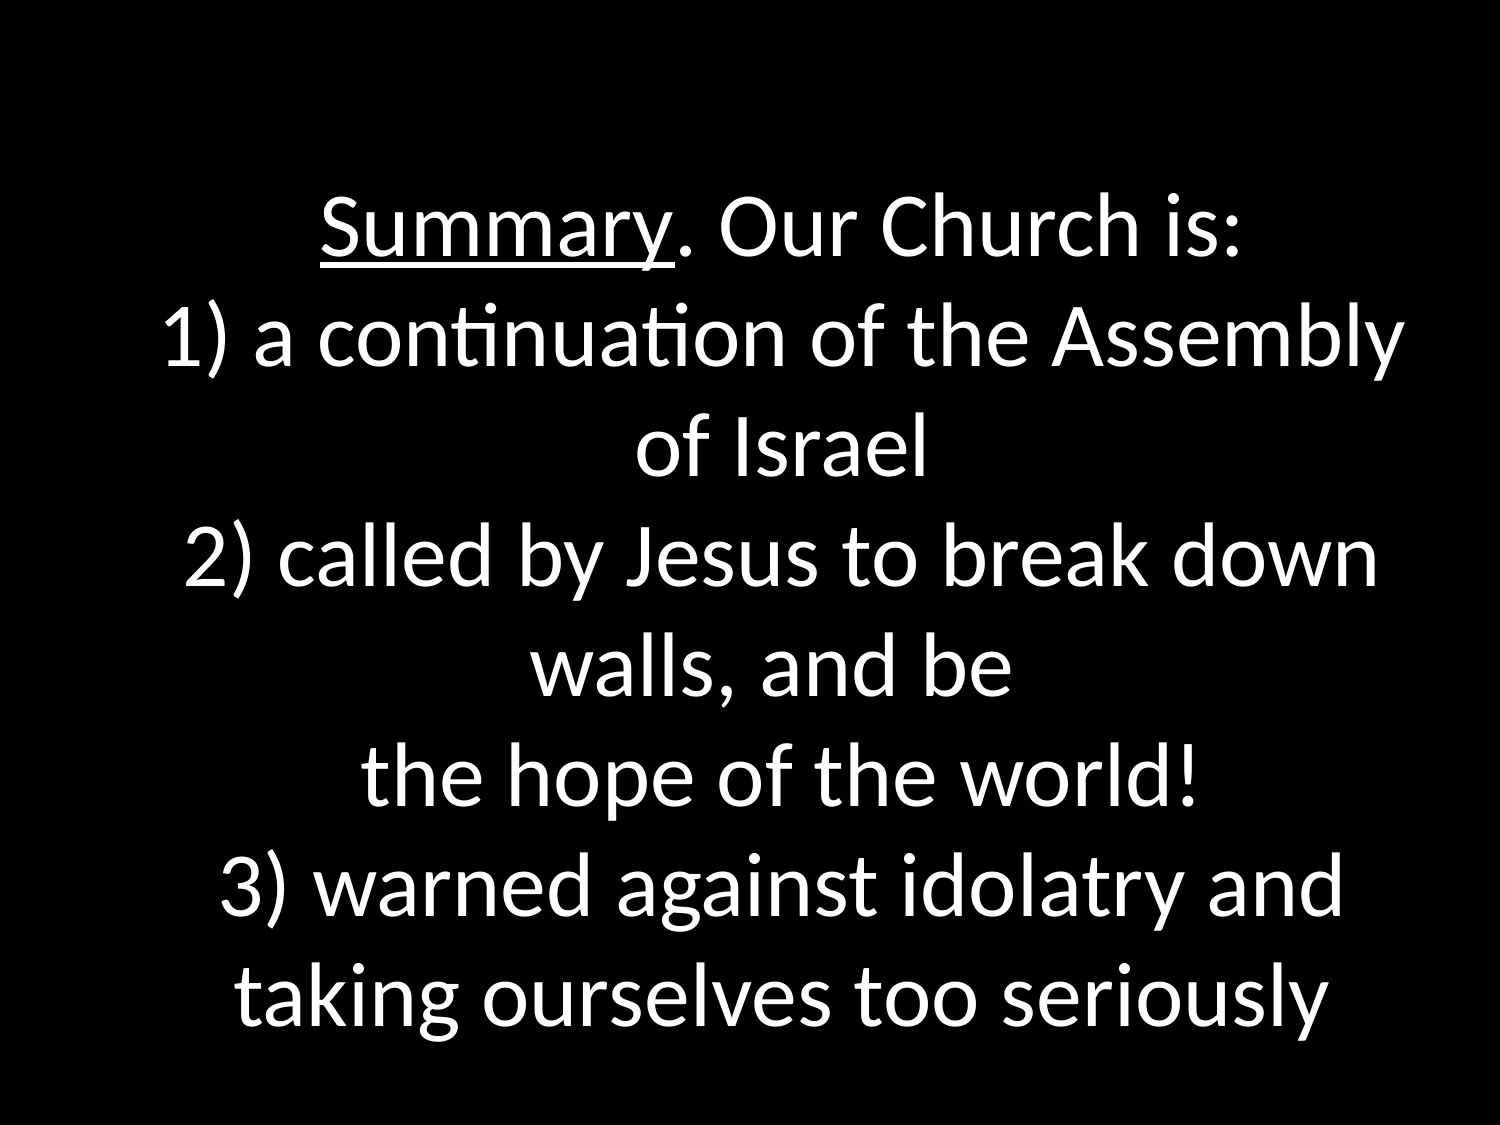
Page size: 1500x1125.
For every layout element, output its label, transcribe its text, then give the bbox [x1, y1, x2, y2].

title Summary. Our Church is: 1) a continuation of the Assembly of Israel 2) called by Jesus to break down walls, and be the hope of the world! 3) warned against idolatry and taking ourselves too seriously [112, 138, 1454, 1071]
